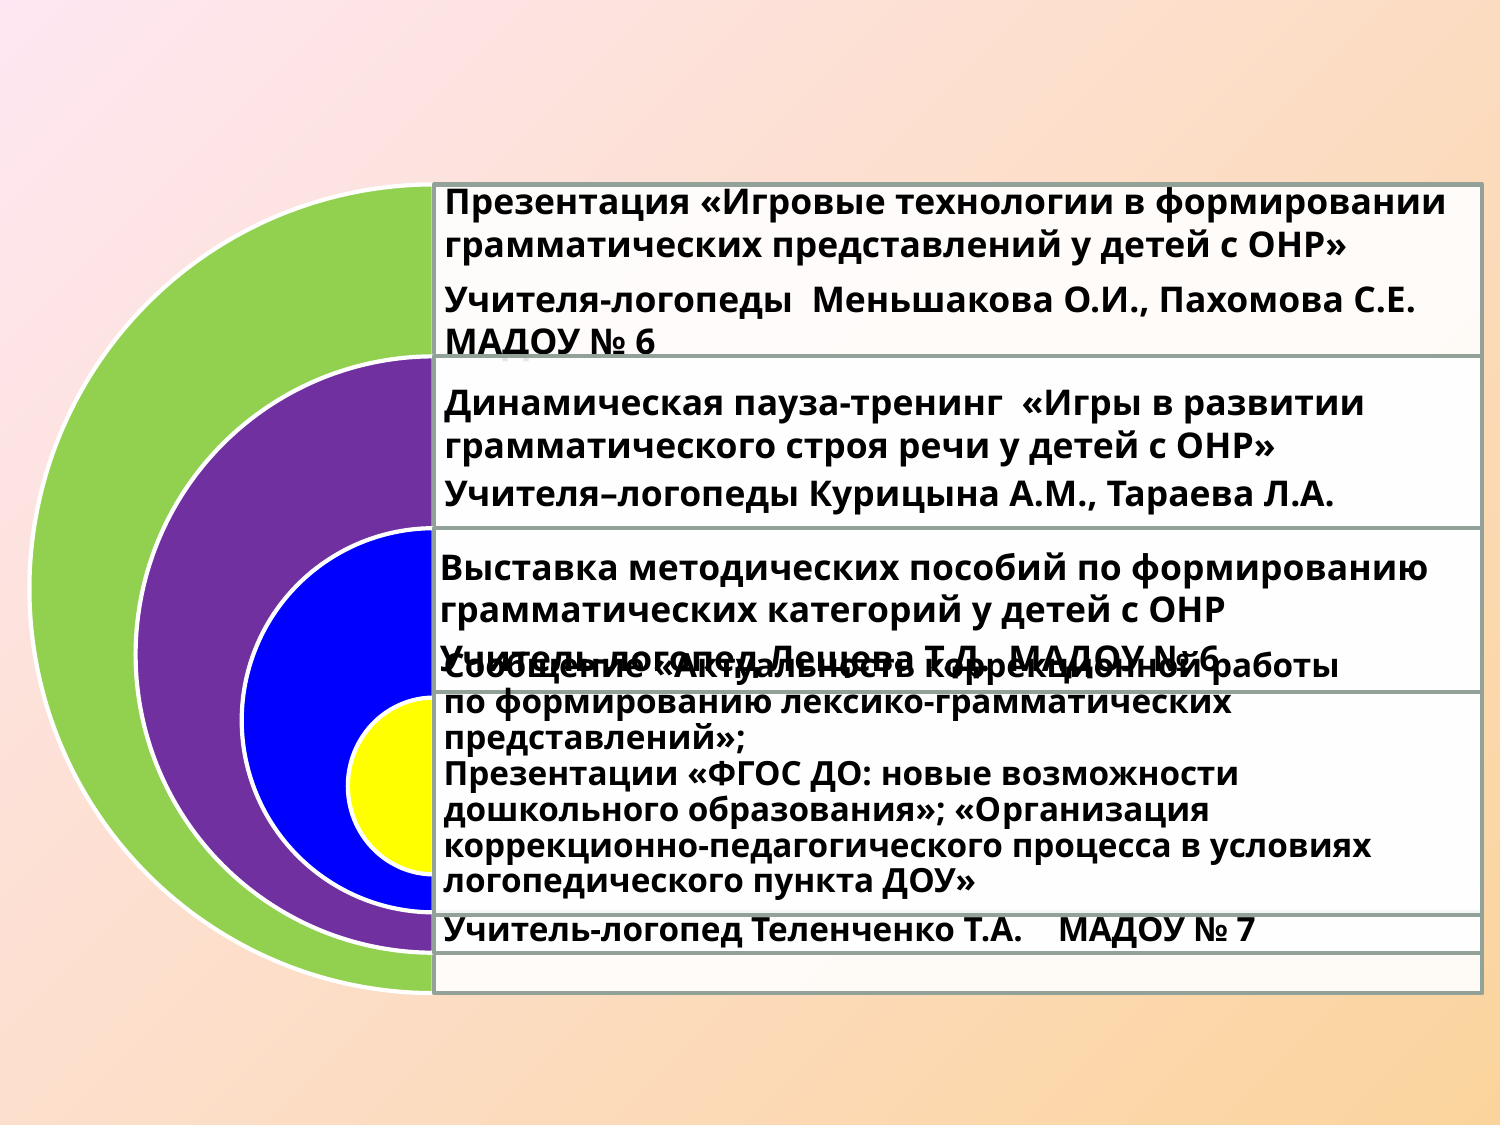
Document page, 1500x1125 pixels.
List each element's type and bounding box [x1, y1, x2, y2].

text_box [29, 184, 1483, 994]
